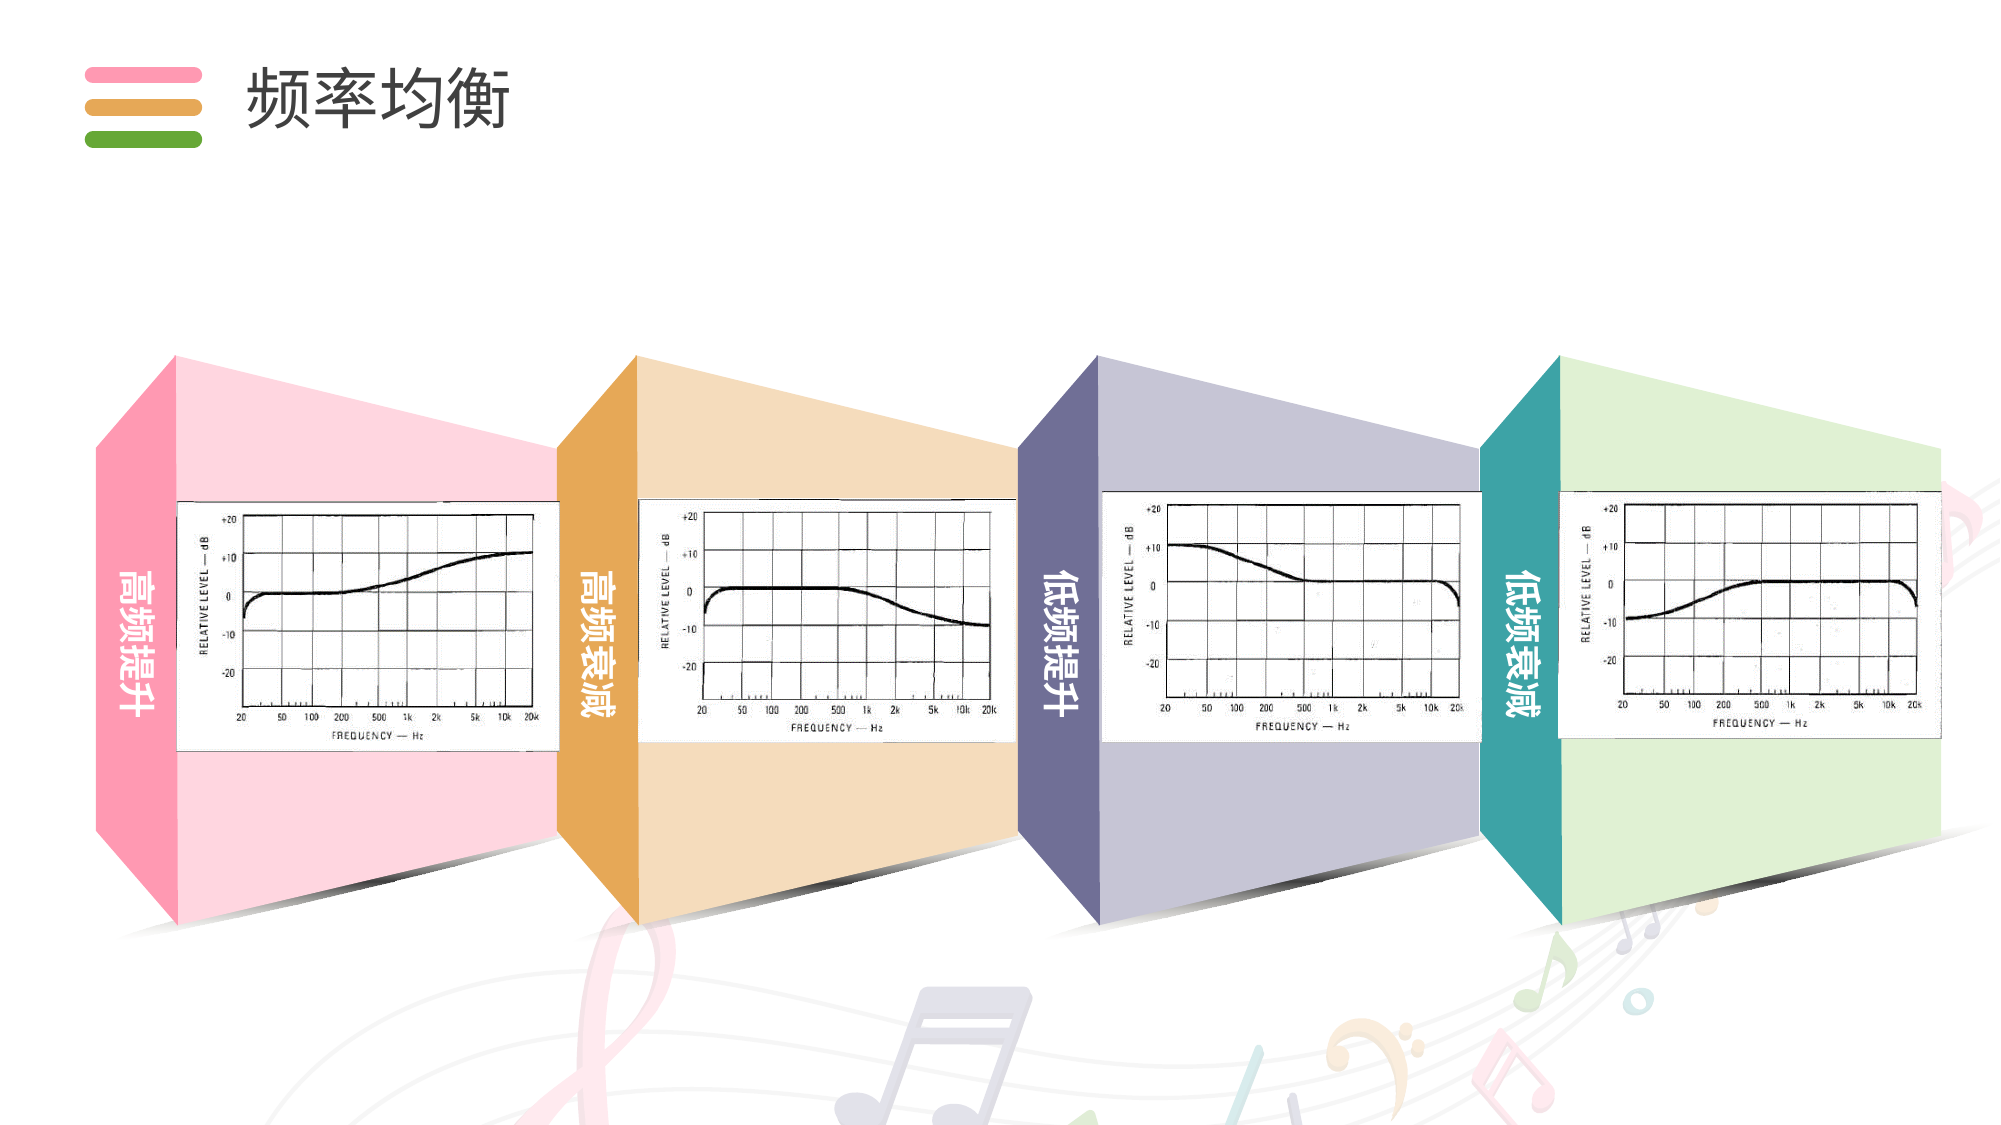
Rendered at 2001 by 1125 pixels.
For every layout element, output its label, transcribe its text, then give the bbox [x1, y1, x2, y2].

text_box 频率均衡 [230, 49, 863, 145]
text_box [92, 355, 553, 926]
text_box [1478, 355, 2000, 926]
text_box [1016, 355, 1478, 926]
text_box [553, 355, 1016, 926]
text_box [93, 74, 194, 140]
picture [1557, 490, 1943, 740]
picture [175, 500, 561, 753]
picture [1101, 490, 1483, 744]
picture [638, 498, 1017, 744]
